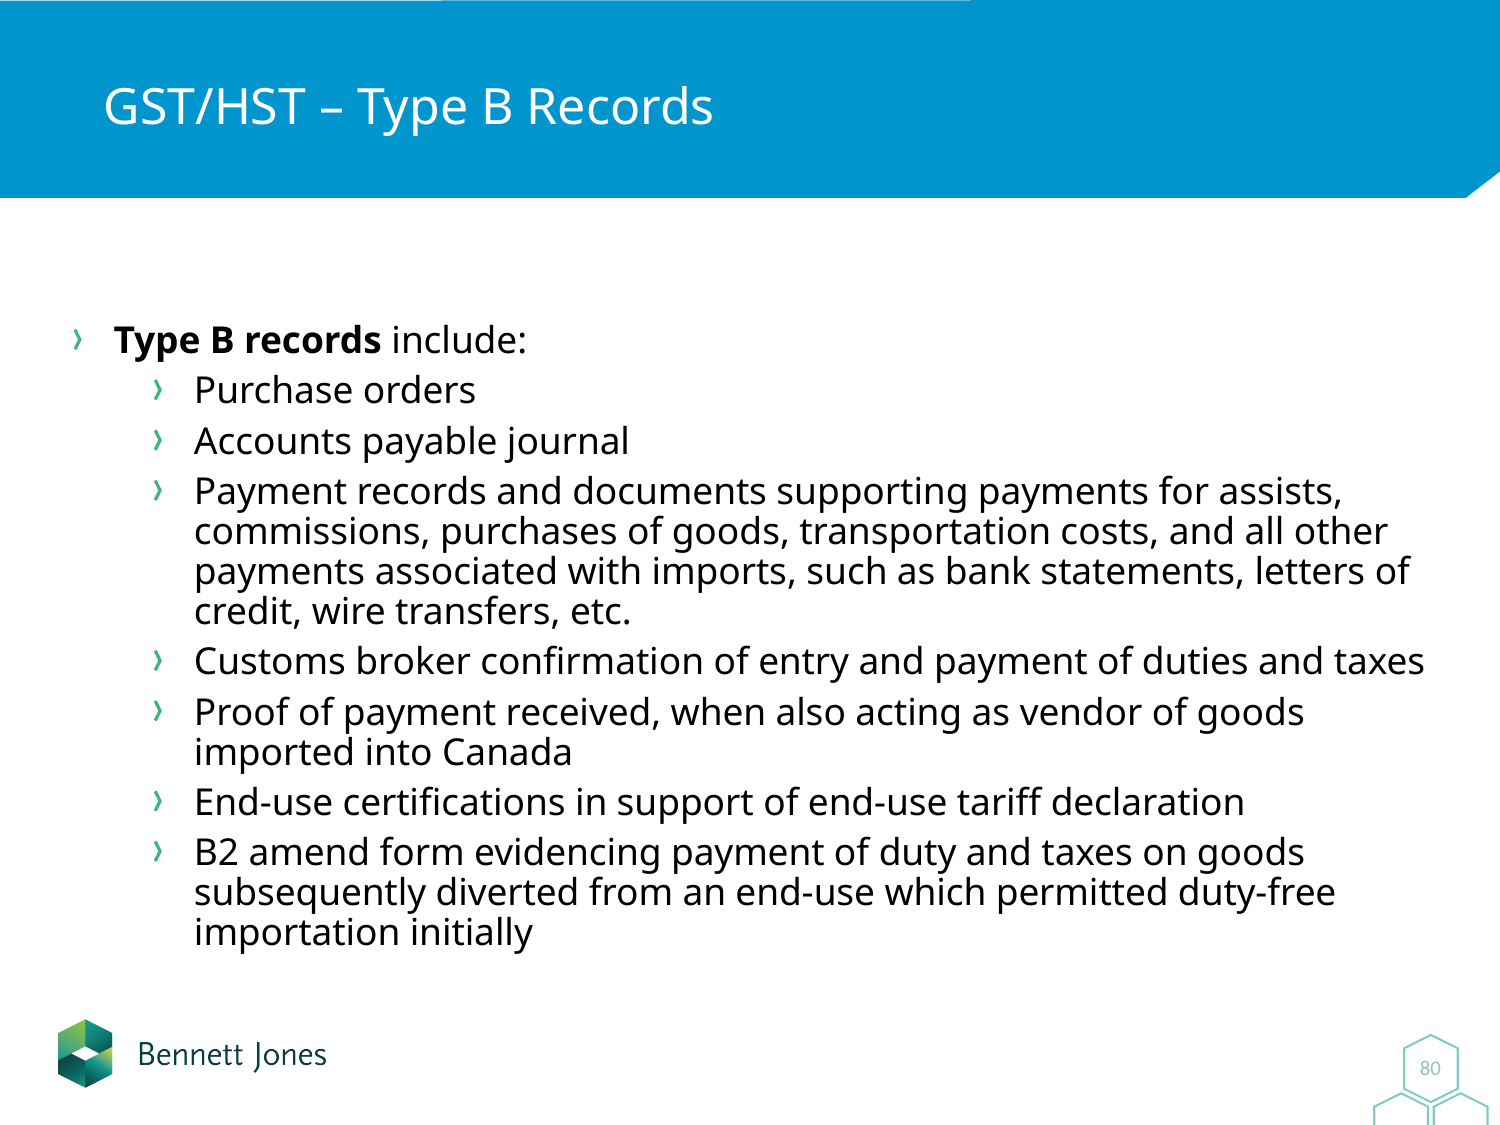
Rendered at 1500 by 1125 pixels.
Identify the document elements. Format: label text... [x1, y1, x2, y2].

list Type B records include: Purchase orders Accounts payable journal Payment records and documents supporting payments for assists, commissions, purchases of goods, transportation costs, and all other payments associated with imports, such as bank statements, letters of credit, wire transfers, etc. Customs broker confirmation of entry and payment of duties and taxes Proof of payment received, when also acting as vendor of goods imported into Canada End-use certifications in support of end-use tariff declaration B2 amend form evidencing payment of duty and taxes on goods subsequently diverted from an end-use which permitted duty-free importation initially [58, 314, 1442, 976]
slide_number 0 [1400, 1042, 1461, 1093]
picture [58, 1019, 326, 1088]
title GST/HST – Type B Records [88, 27, 1413, 189]
